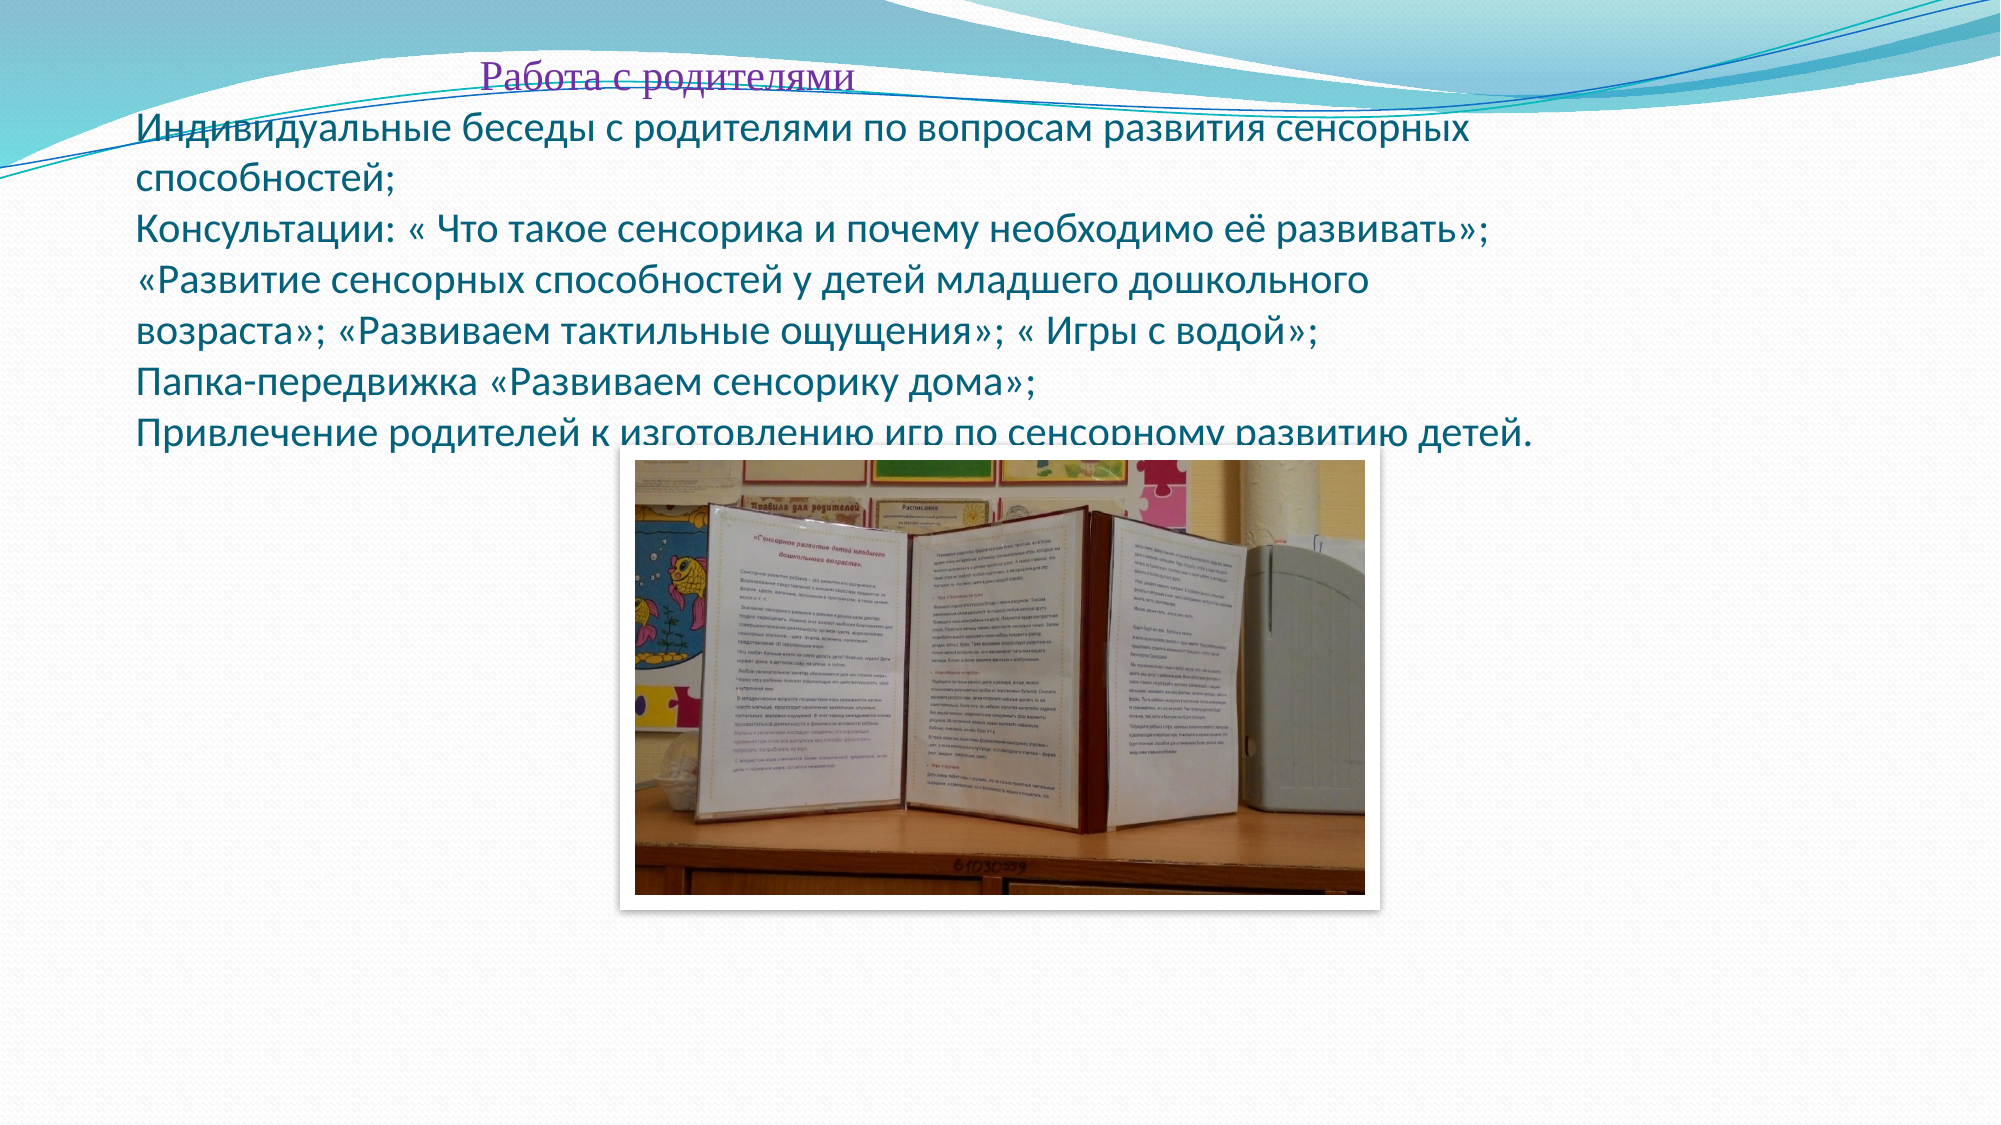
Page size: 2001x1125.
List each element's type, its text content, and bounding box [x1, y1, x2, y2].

title Работа с родителями Индивидуальные беседы с родителями по вопросам развития сенсорных способностей; Консультации: « Что такое сенсорика и почему необходимо её развивать»; «Развитие сенсорных способностей у детей младшего дошкольного возраста»; «Развиваем тактильные ощущения»; « Игры с водой»; Папка-передвижка «Развиваем сенсорику дома»; Привлечение родителей к изготовлению игр по сенсорному развитию детей. [135, 32, 1546, 506]
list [634, 459, 1366, 896]
